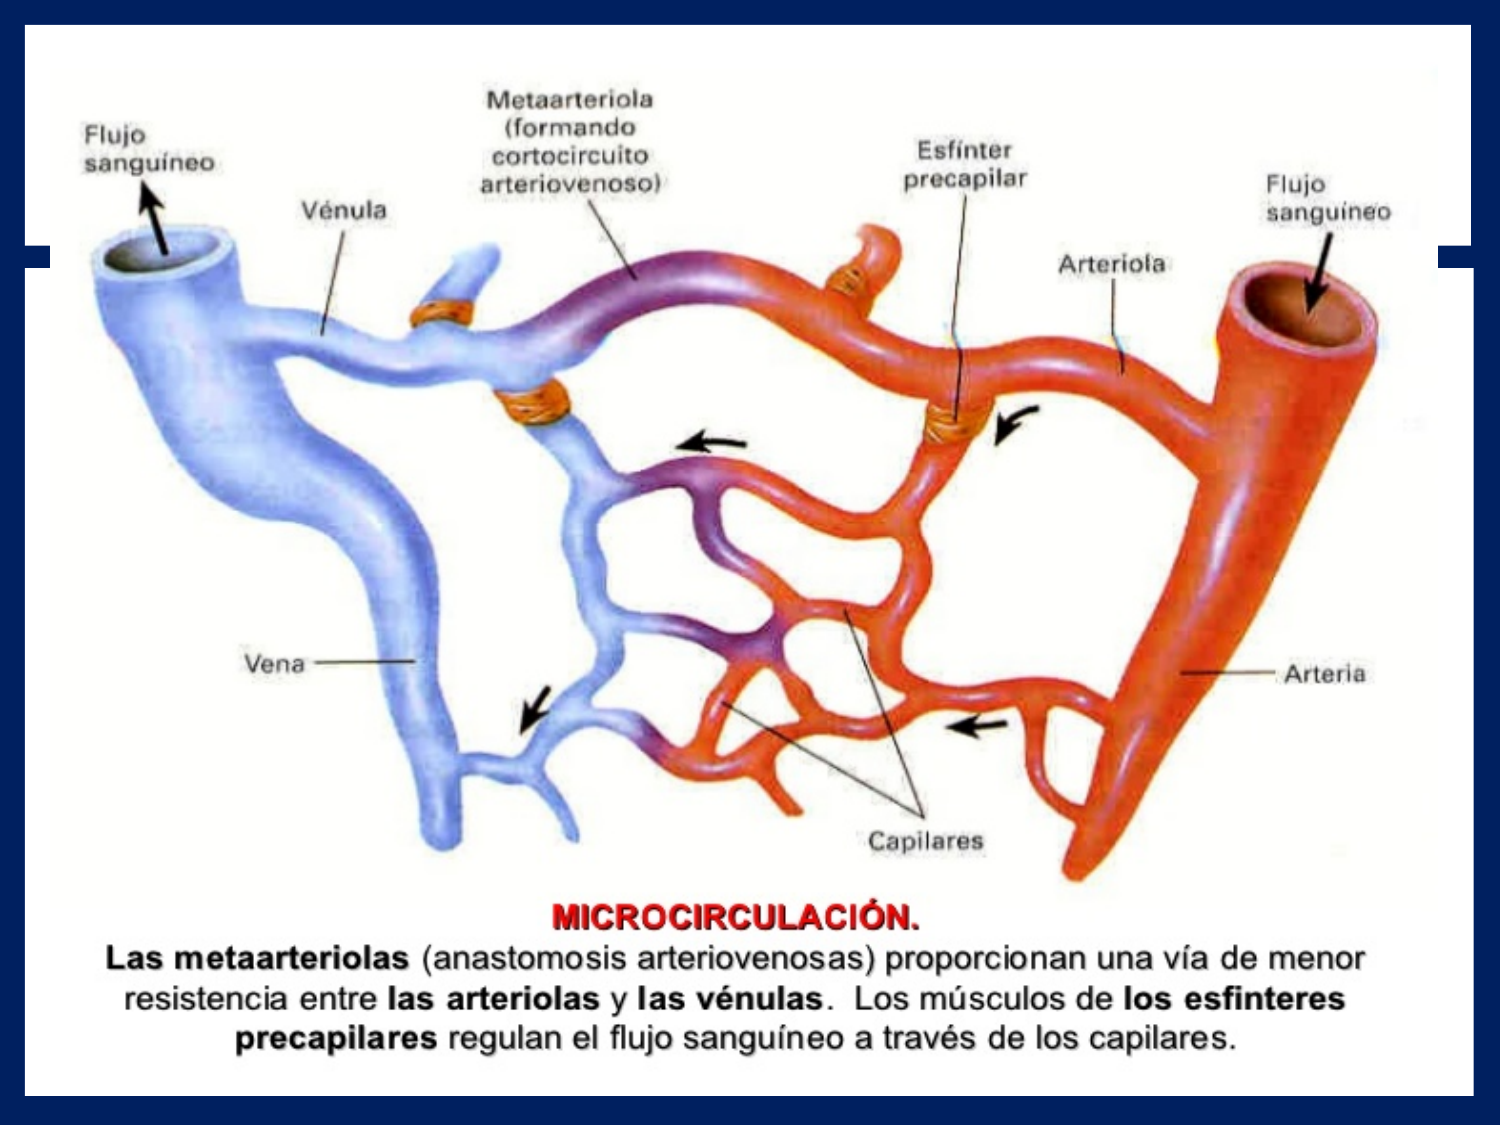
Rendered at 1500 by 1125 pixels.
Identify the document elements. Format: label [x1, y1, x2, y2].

list [49, 62, 1438, 1076]
